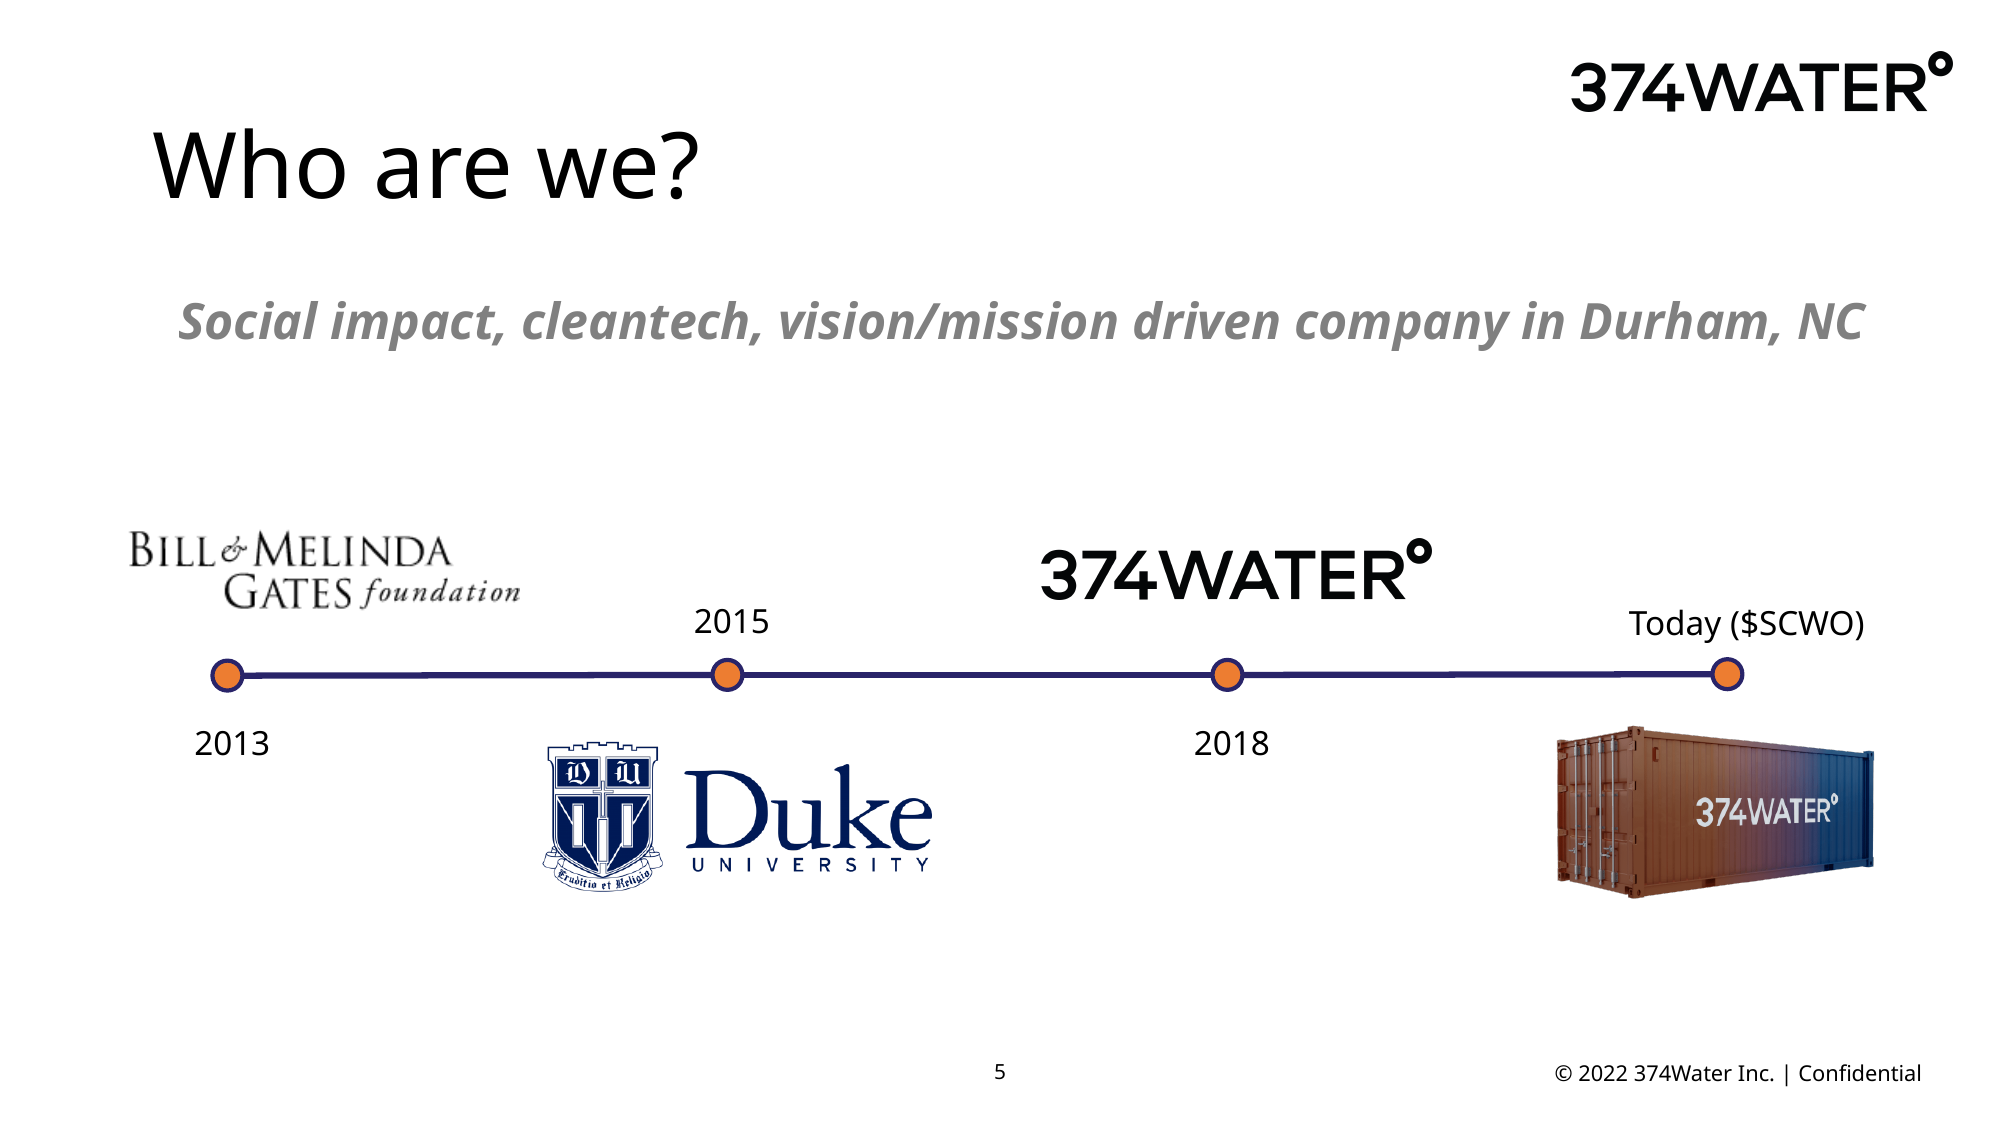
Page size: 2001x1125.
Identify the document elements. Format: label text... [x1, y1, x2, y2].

picture [1571, 51, 1953, 112]
picture [1517, 697, 1908, 926]
picture [1041, 538, 1432, 601]
picture [541, 739, 932, 894]
text_box [1710, 657, 1745, 692]
text_box Today ($SCWO) [1614, 594, 1880, 649]
text_box [710, 657, 745, 692]
text_box 2018 [1179, 714, 1285, 770]
title Who are we? [137, 59, 1850, 278]
text_box Social impact, cleantech, vision/mission driven company in Durham, NC [125, 288, 1888, 372]
footer 5 [662, 1042, 1338, 1103]
text_box 2015 [679, 593, 785, 648]
picture [128, 519, 520, 620]
text_box [210, 658, 245, 693]
slide_number © 2022 374Water Inc. | Confidential [1487, 1042, 1938, 1103]
text_box 2013 [179, 714, 286, 770]
text_box [1210, 657, 1245, 692]
